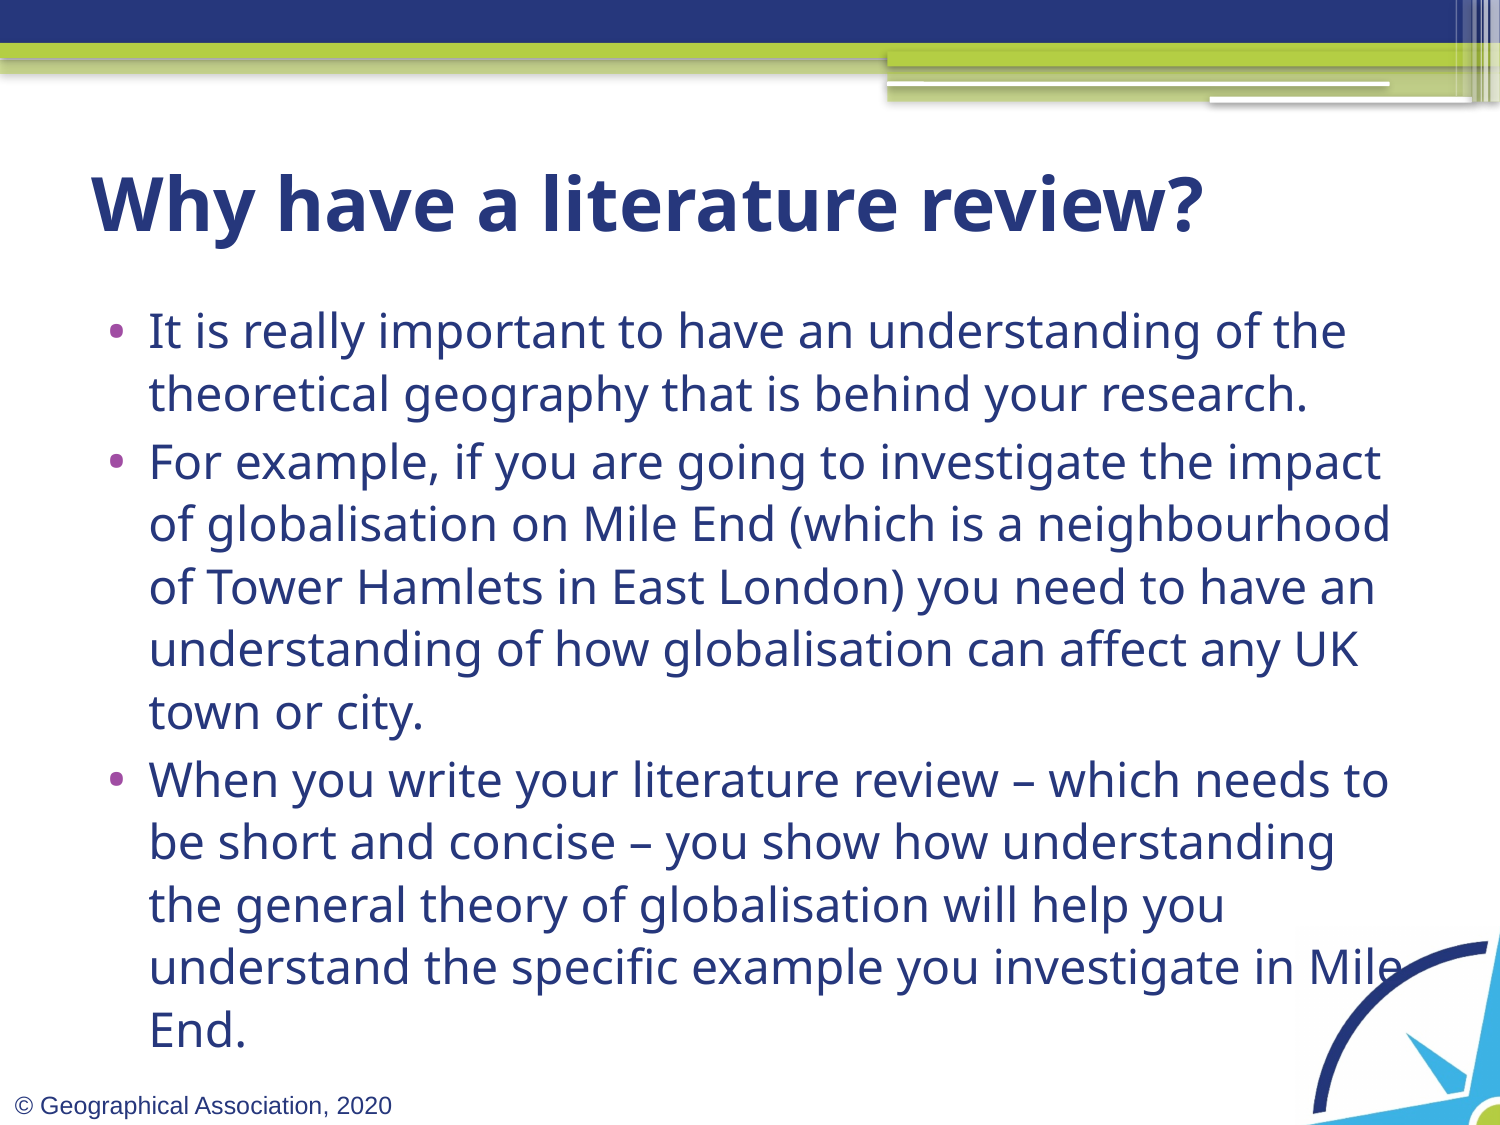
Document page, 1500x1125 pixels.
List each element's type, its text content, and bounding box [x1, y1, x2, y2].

picture [1296, 927, 1500, 1125]
list It is really important to have an understanding of the theoretical geography that is behind your research. For example, if you are going to investigate the impact of globalisation on Mile End (which is a neighbourhood of Tower Hamlets in East London) you need to have an understanding of how globalisation can affect any UK town or city. When you write your literature review – which needs to be short and concise – you show how understanding the general theory of globalisation will help you understand the specific example you investigate in Mile End. [75, 288, 1425, 1065]
title Why have a literature review? [76, 113, 1427, 289]
